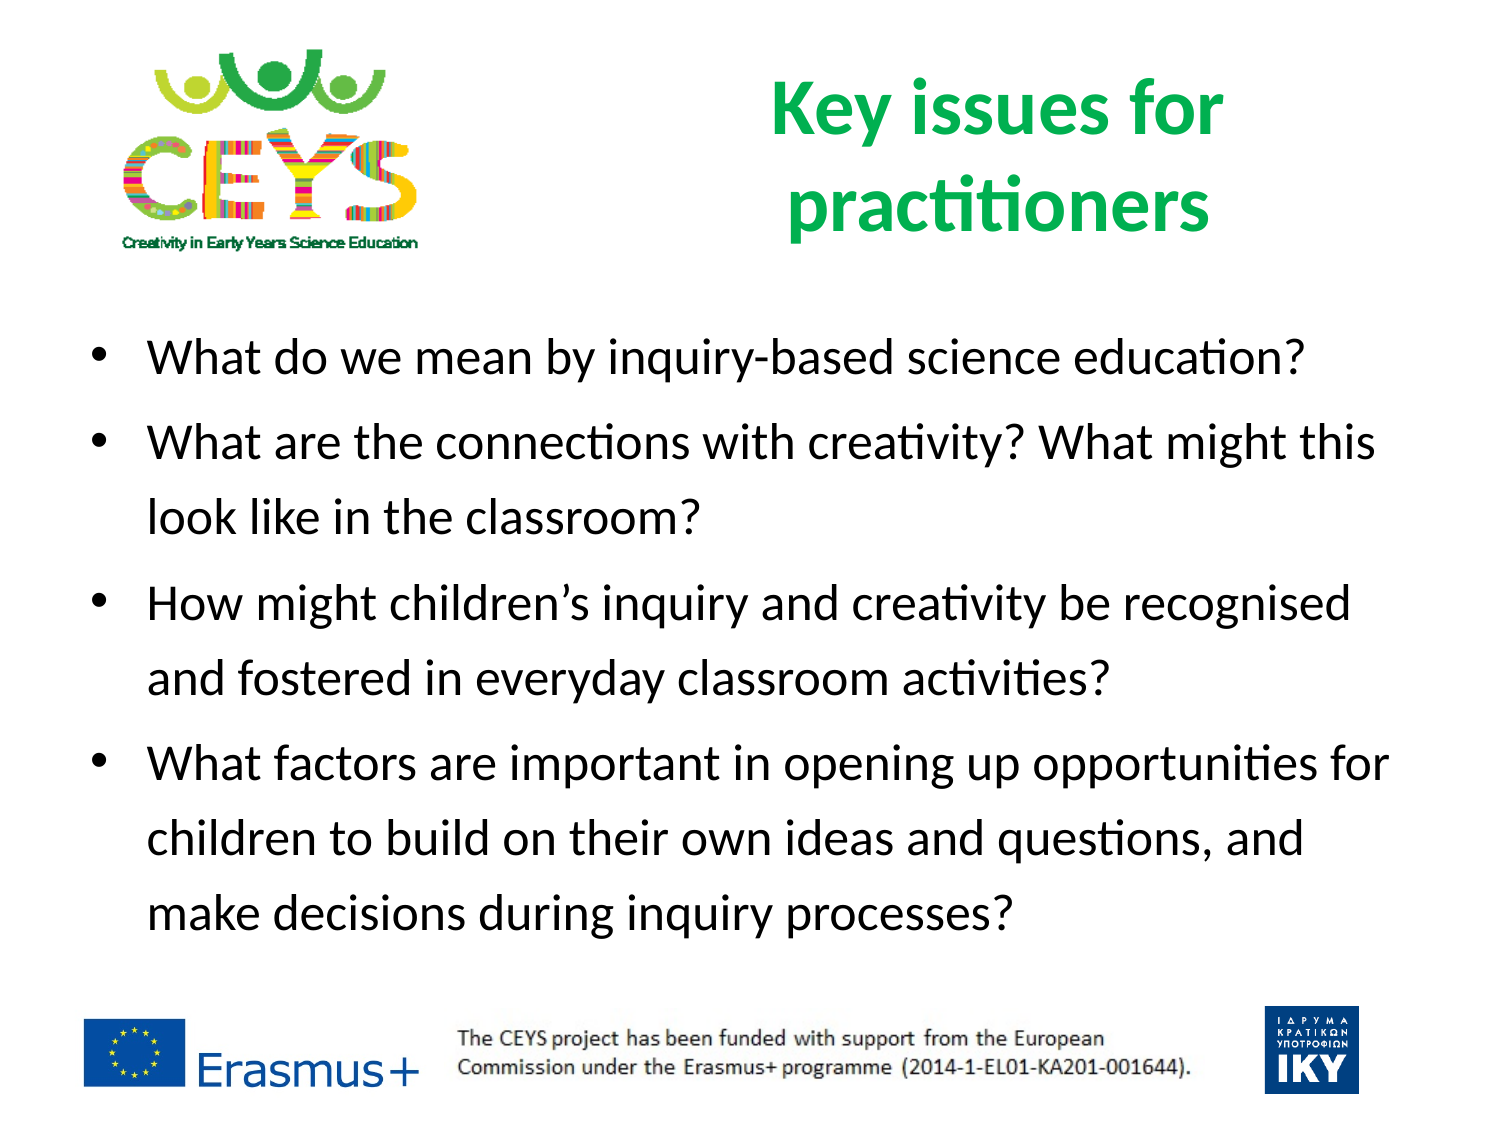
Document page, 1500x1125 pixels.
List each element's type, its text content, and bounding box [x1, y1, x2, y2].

picture [64, 999, 438, 1106]
picture [444, 1008, 1205, 1097]
title Key issues for practitioners [572, 45, 1425, 256]
list What do we mean by inquiry-based science education? What are the connections with creativity? What might this look like in the classroom? How might children’s inquiry and creativity be recognised and fostered in everyday classroom activities? What factors are important in opening up opportunities for children to build on their own ideas and questions, and make decisions during inquiry processes? [75, 302, 1424, 965]
picture [1264, 1005, 1359, 1094]
